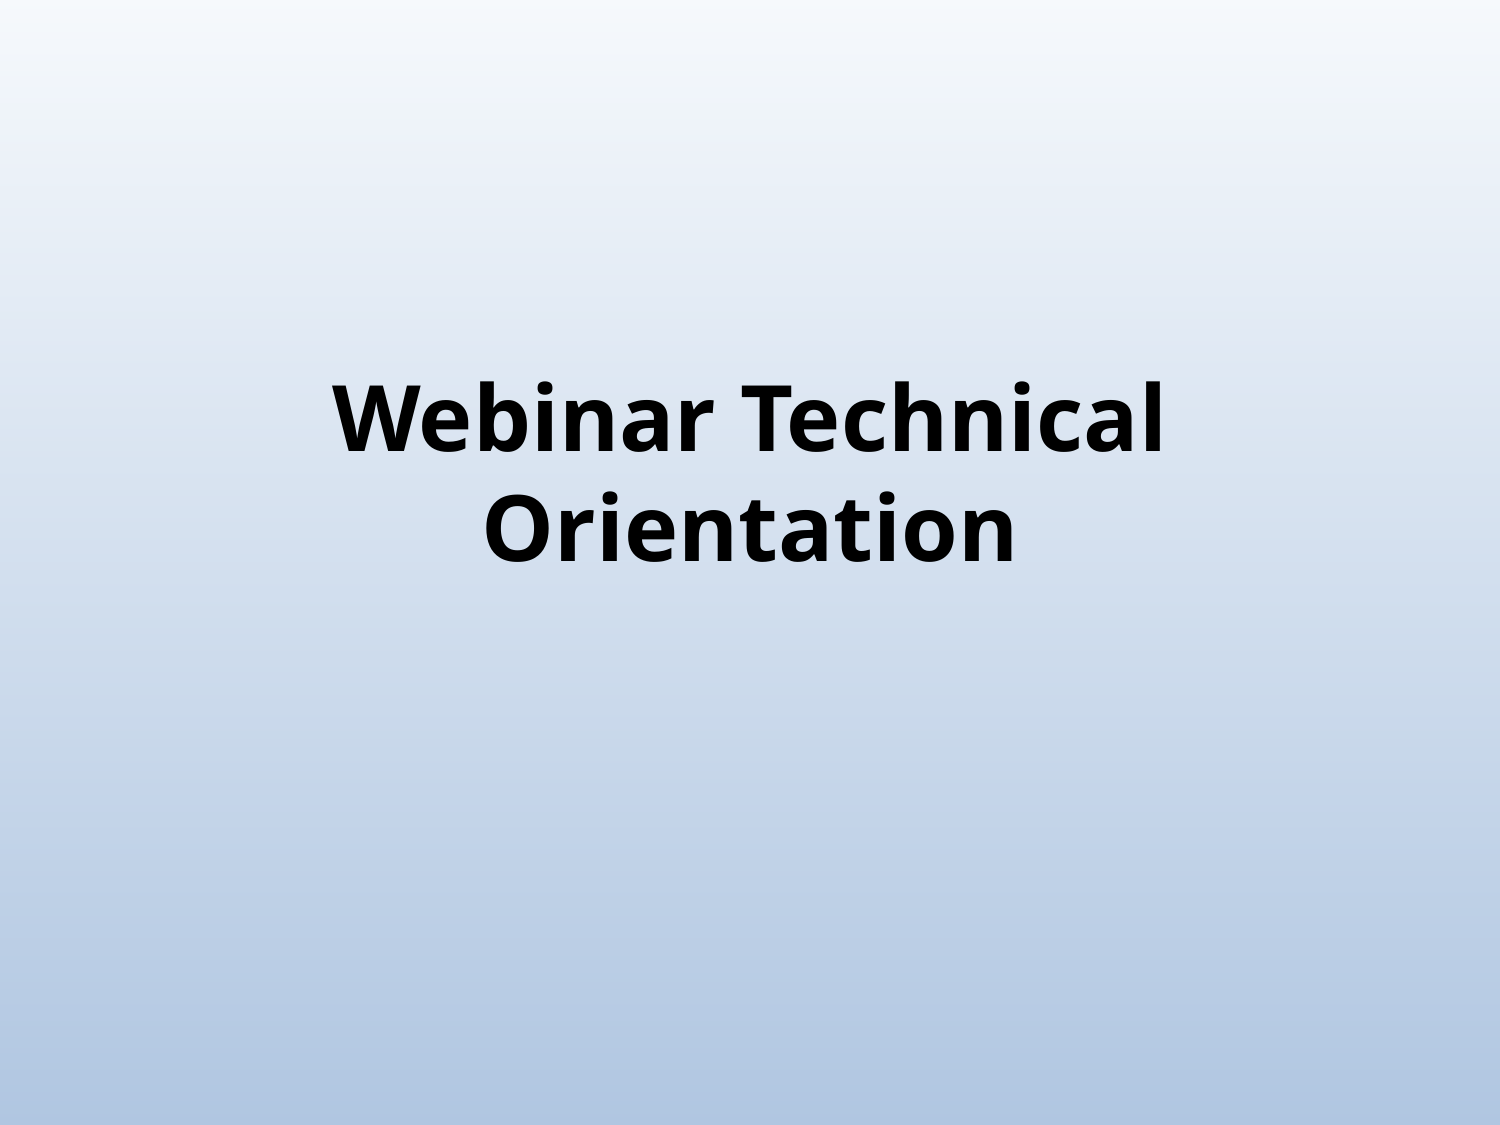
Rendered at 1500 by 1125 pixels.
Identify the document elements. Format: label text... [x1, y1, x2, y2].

title Webinar Technical Orientation [112, 349, 1388, 591]
